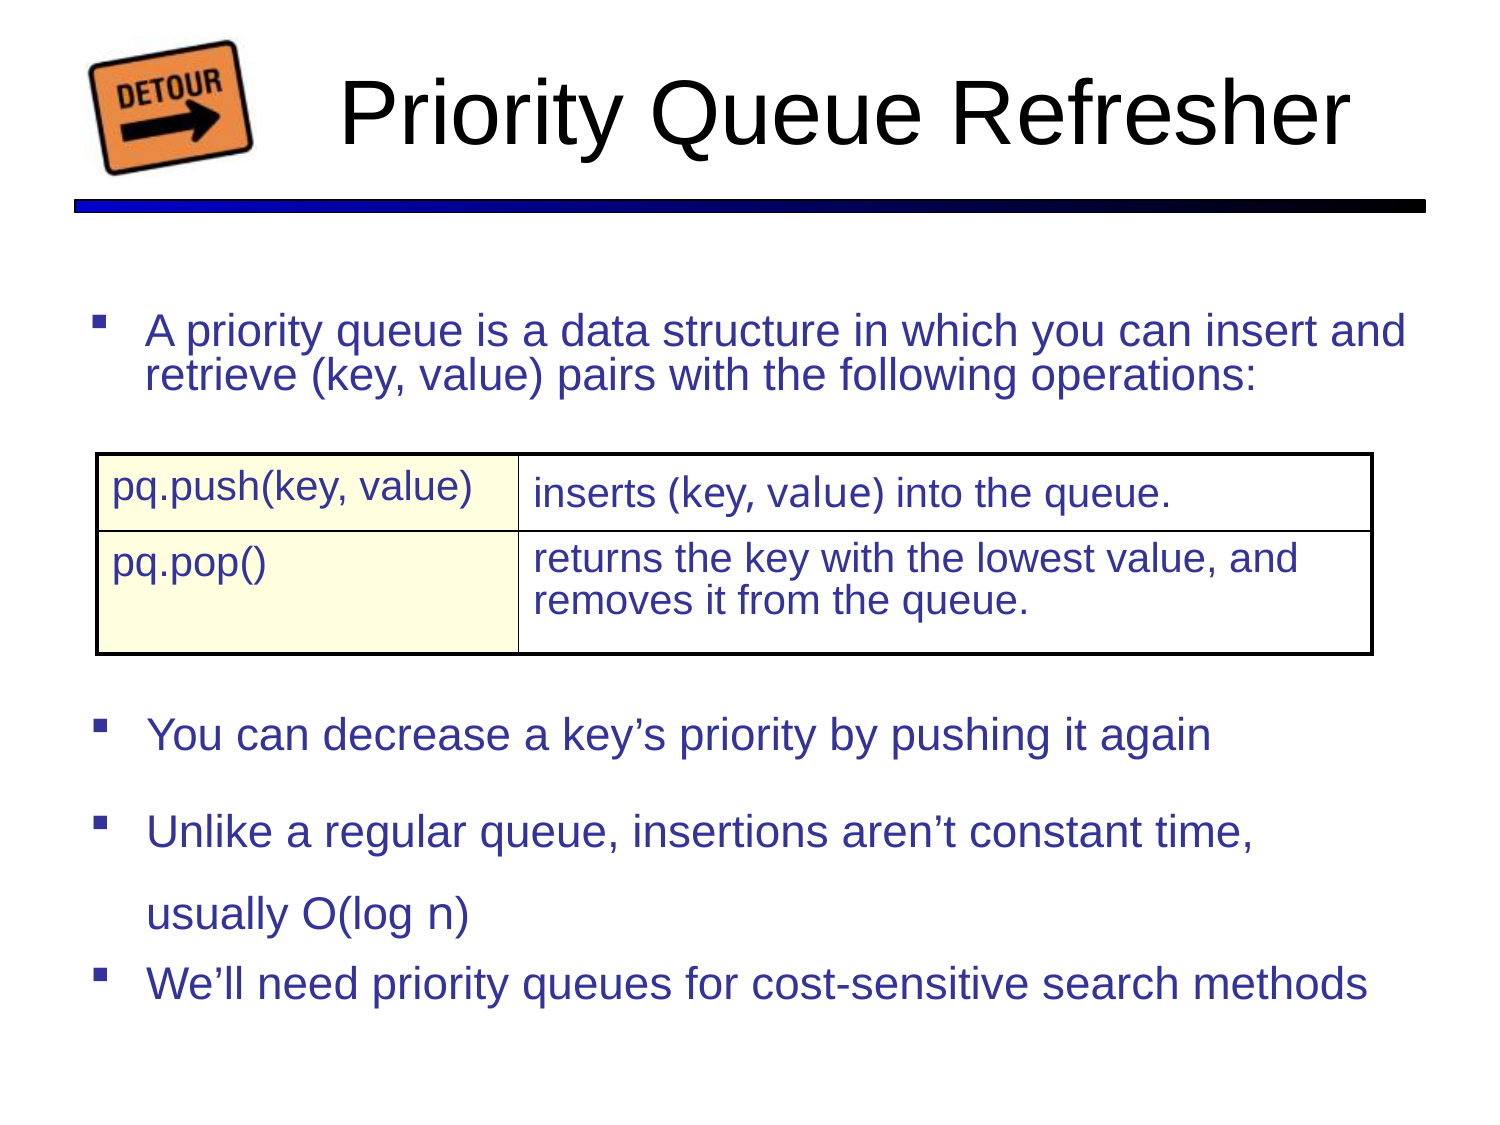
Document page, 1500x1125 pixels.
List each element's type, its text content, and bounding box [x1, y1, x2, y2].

picture [85, 37, 257, 180]
table_header inserts (key, value) into the queue. [519, 456, 1370, 530]
table_cell pq.pop() [99, 532, 518, 652]
table_cell returns the key with the lowest value, and removes it from the queue. [519, 532, 1370, 652]
title Priority Queue Refresher [268, 0, 1431, 217]
table_header pq.push(key, value) [99, 456, 518, 530]
list You can decrease a key’s priority by pushing it again Unlike a regular queue, insertions aren’t constant time, usually O(log n) We’ll need priority queues for cost-sensitive search methods [75, 668, 1425, 1125]
text_box A priority queue is a data structure in which you can insert and retrieve (key, value) pairs with the following operations: [82, 245, 1435, 425]
text_box [74, 199, 268, 213]
